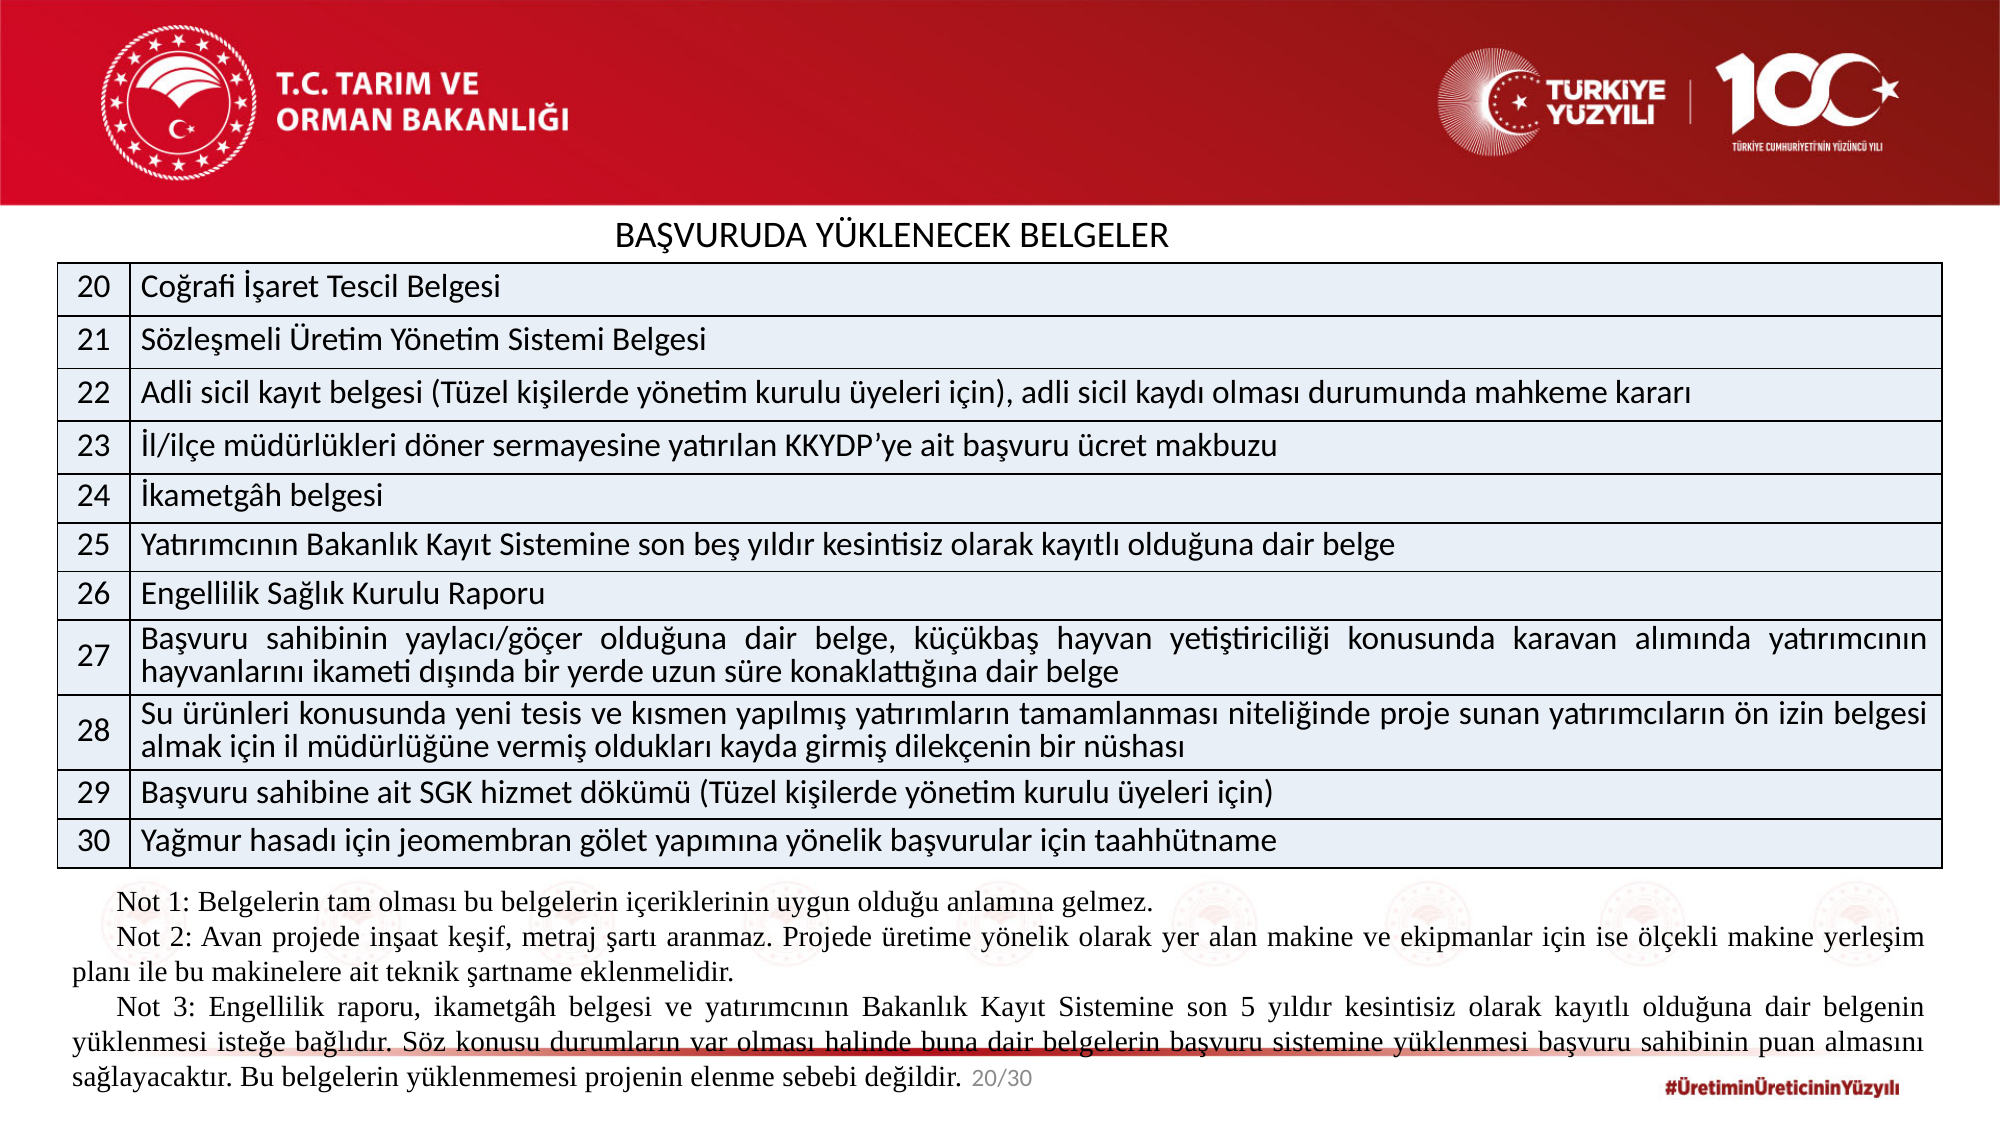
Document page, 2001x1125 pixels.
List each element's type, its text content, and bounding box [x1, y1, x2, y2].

table_cell 28 [58, 696, 129, 769]
table_cell Sözleşmeli Üretim Yönetim Sistemi Belgesi [131, 317, 1941, 368]
table_cell Su ürünleri konusunda yeni tesis ve kısmen yapılmış yatırımların tamamlanması niteliğinde proje sunan yatırımcıların ön izin belgesi almak için il müdürlüğüne vermiş oldukları kayda girmiş dilekçenin bir nüshası [131, 696, 1941, 769]
table_cell 21 [58, 317, 129, 368]
table_cell Başvuru sahibine ait SGK hizmet dökümü (Tüzel kişilerde yönetim kurulu üyeleri için) [131, 771, 1941, 818]
table_header Coğrafi İşaret Tescil Belgesi [131, 264, 1941, 315]
text_box Not 1: Belgelerin tam olması bu belgelerin içeriklerinin uygun olduğu anlamına gelmez. Not 2: Avan projede inşaat keşif, metraj şartı aranmaz. Projede üretime yönelik olarak yer alan makine ve ekipmanlar için ise ölçekli makine yerleşim planı ile bu makinelere ait teknik şartname eklenmelidir. Not 3: Engellilik raporu, ikametgâh belgesi ve yatırımcının Bakanlık Kayıt Sistemine son 5 yıldır kesintisiz olarak kayıtlı olduğuna dair belgenin yüklenmesi isteğe bağlıdır. Söz konusu durumların var olması halinde buna dair belgelerin başvuru sistemine yüklenmesi başvuru sahibinin puan almasını sağlayacaktır. Bu belgelerin yüklenmemesi projenin elenme sebebi değildir. [57, 875, 1942, 1100]
text_box BAŞVURUDA YÜKLENECEK BELGELER [599, 202, 1226, 263]
table_cell Başvuru sahibinin yaylacı/göçer olduğuna dair belge, küçükbaş hayvan yetiştiriciliği konusunda karavan alımında yatırımcının hayvanlarını ikameti dışında bir yerde uzun süre konaklattığına dair belge [131, 621, 1941, 694]
table_cell Yatırımcının Bakanlık Kayıt Sistemine son beş yıldır kesintisiz olarak kayıtlı olduğuna dair belge [131, 524, 1941, 571]
table_cell 27 [58, 621, 129, 694]
table_cell 22 [58, 369, 129, 420]
table_header 20 [58, 264, 129, 315]
table_cell 24 [58, 475, 129, 522]
table_cell 29 [58, 771, 129, 818]
table_cell 26 [58, 572, 129, 619]
table_cell 23 [58, 422, 129, 473]
table_cell İl/ilçe müdürlükleri döner sermayesine yatırılan KKYDP’ye ait başvuru ücret makbuzu [131, 422, 1941, 473]
table_cell Adli sicil kayıt belgesi (Tüzel kişilerde yönetim kurulu üyeleri için), adli sicil kaydı olması durumunda mahkeme kararı [131, 369, 1941, 420]
picture [0, 0, 2000, 1125]
table_cell Engellilik Sağlık Kurulu Raporu [131, 572, 1941, 619]
table_cell 25 [58, 524, 129, 571]
table_cell İkametgâh belgesi [131, 475, 1941, 522]
table_cell 30 [58, 820, 129, 867]
table_cell Yağmur hasadı için jeomembran gölet yapımına yönelik başvurular için taahhütname [131, 820, 1941, 867]
